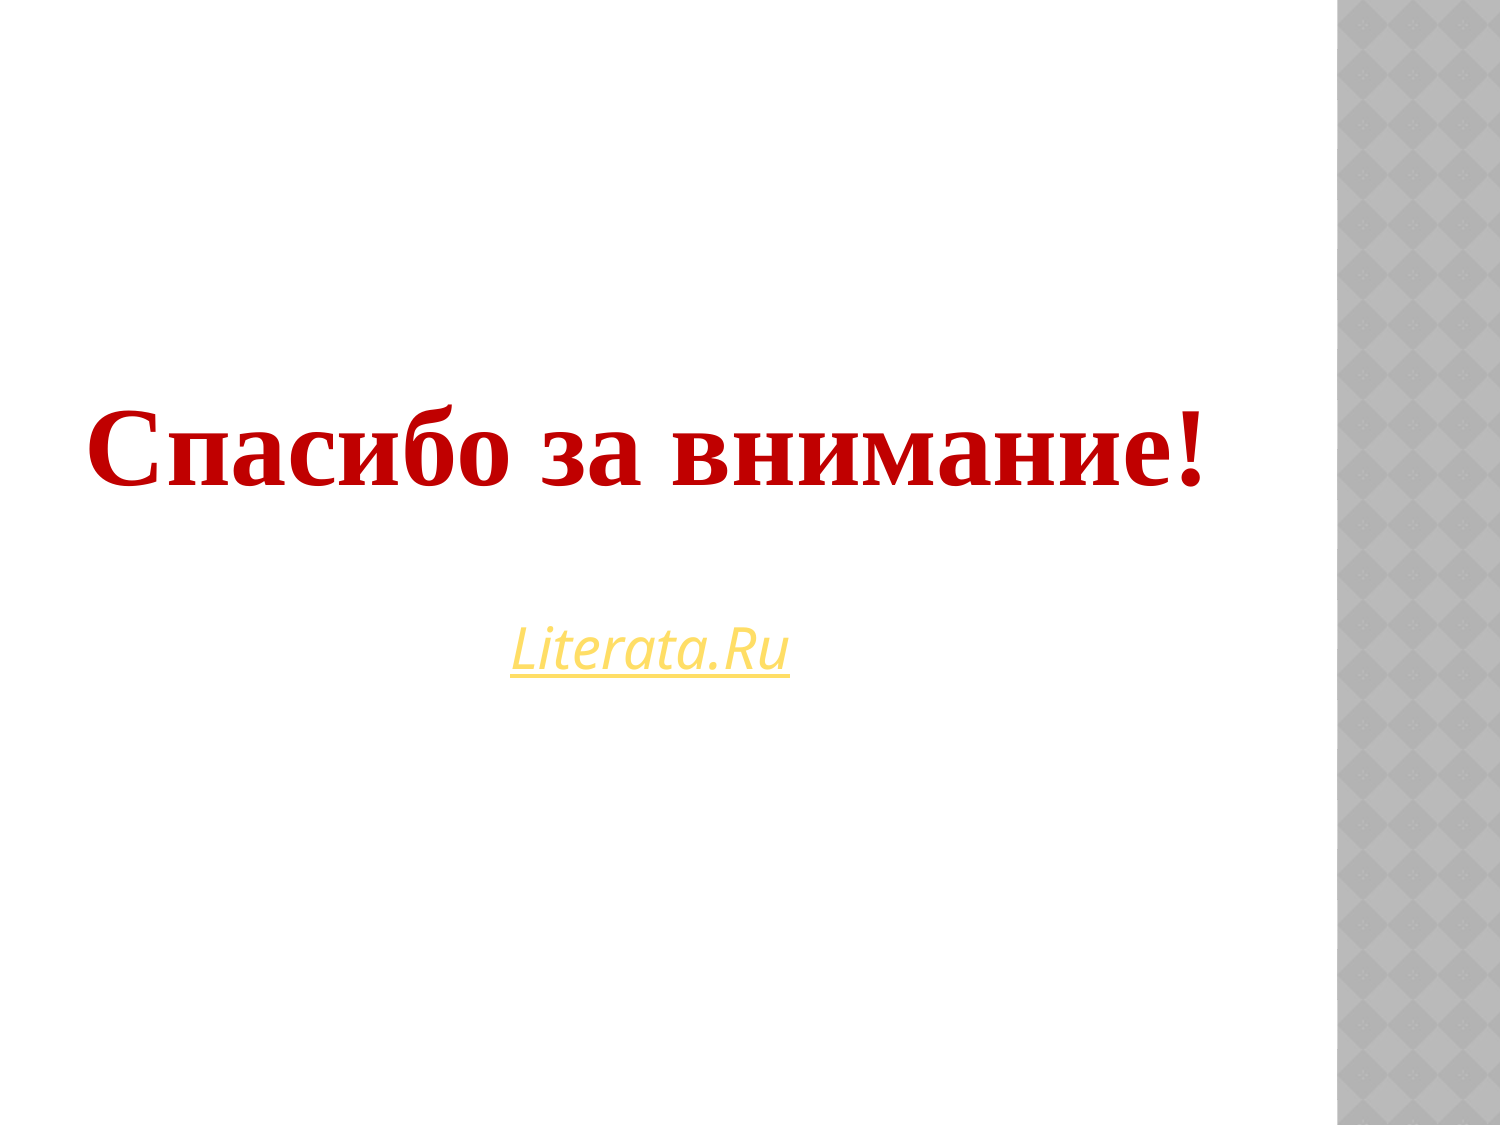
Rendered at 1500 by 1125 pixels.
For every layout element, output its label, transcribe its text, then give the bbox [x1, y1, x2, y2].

text_box Literata.Ru [433, 609, 868, 692]
list Спасибо за внимание! [70, 70, 1500, 884]
